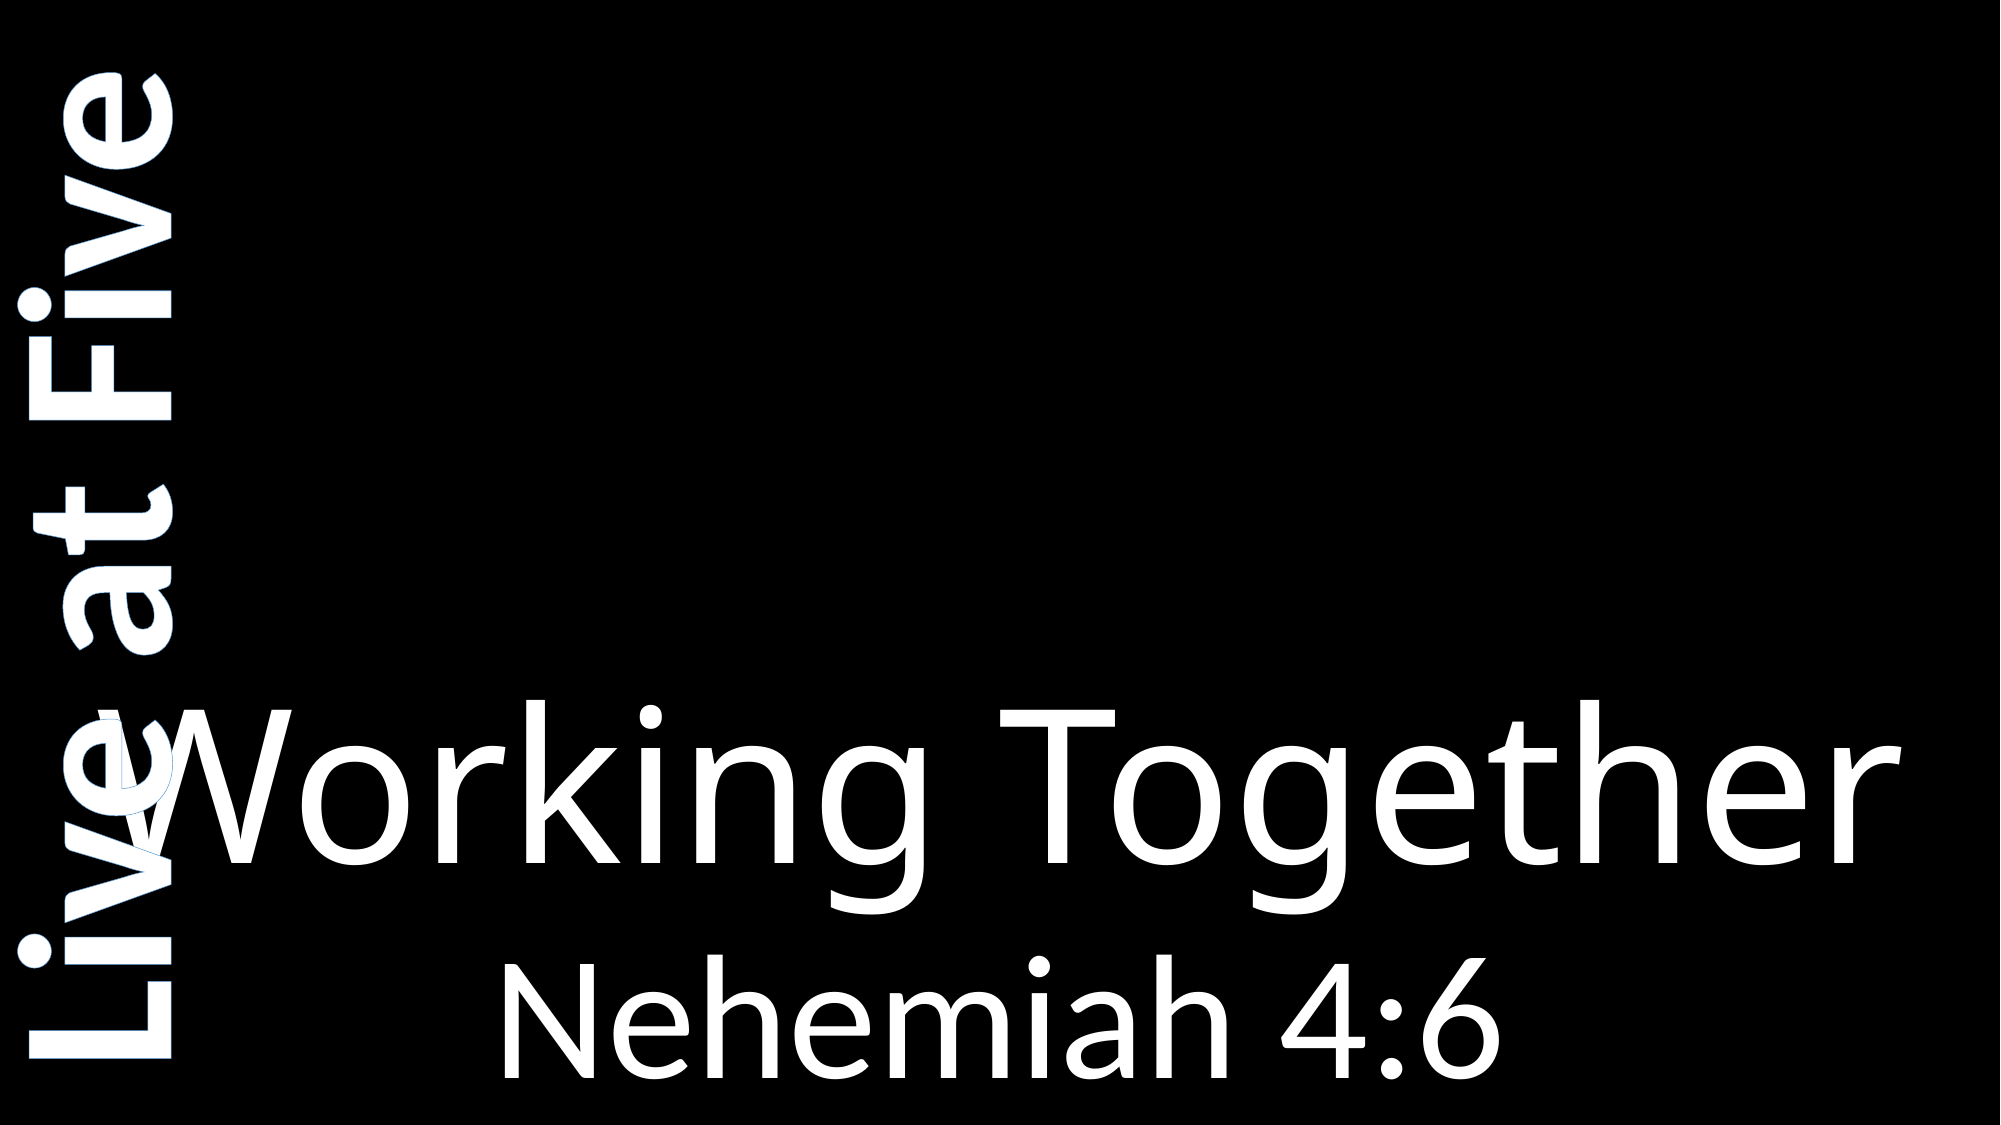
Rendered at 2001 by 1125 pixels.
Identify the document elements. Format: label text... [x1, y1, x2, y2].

title Working Together [223, 47, 2000, 918]
subtitle Nehemiah 4:6 [249, 917, 1750, 1125]
text_box Live at Five [0, 11, 223, 1125]
